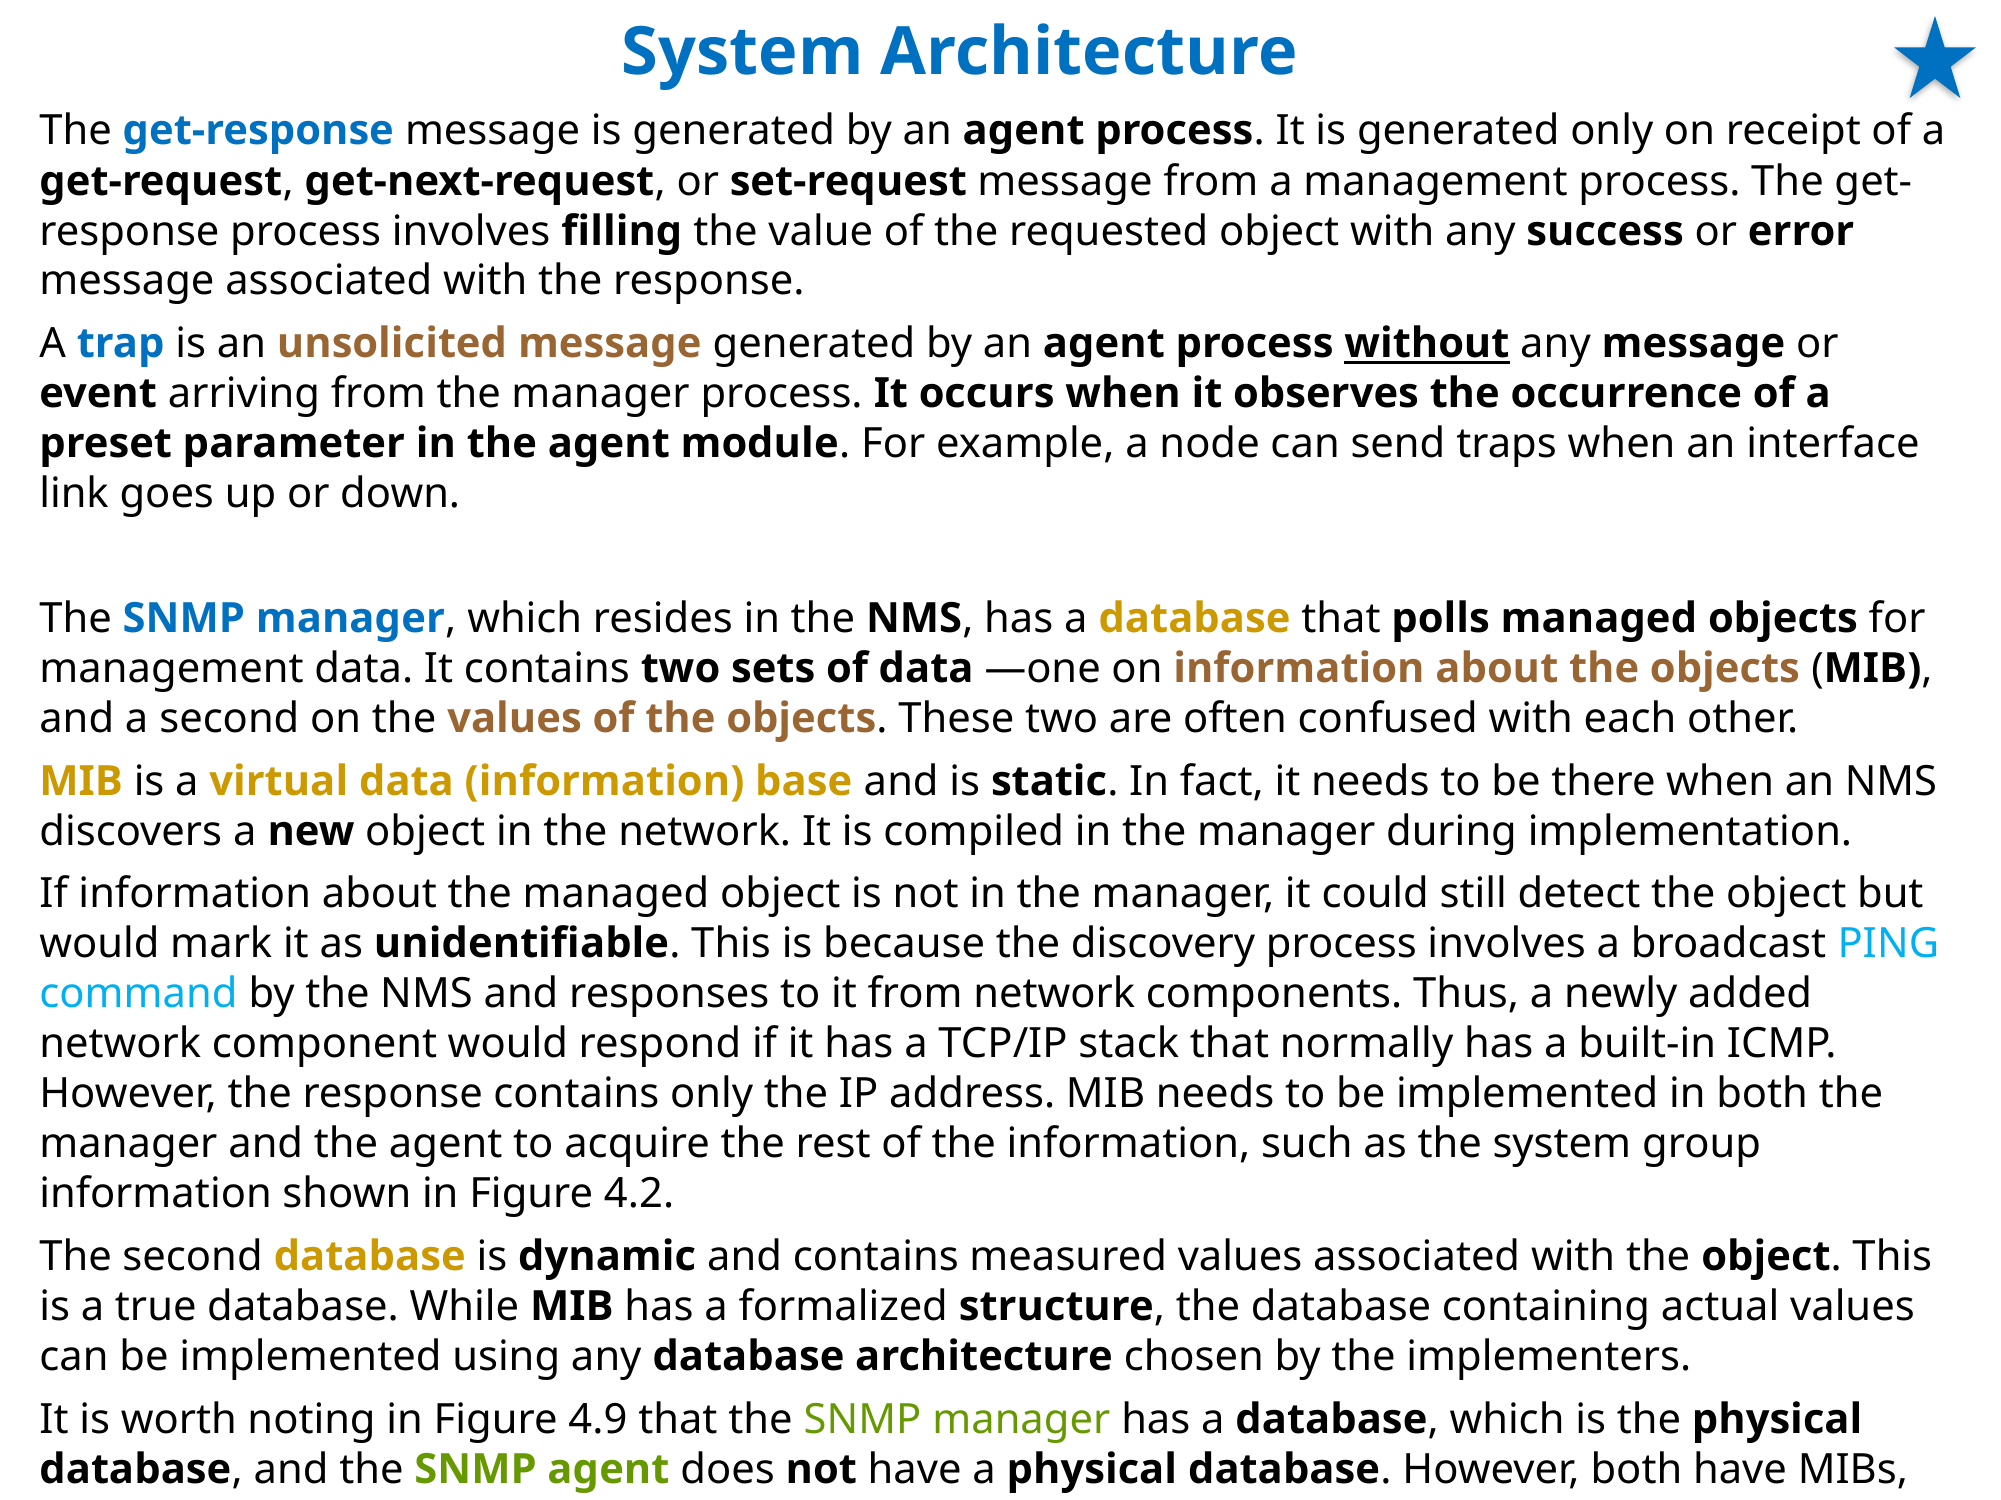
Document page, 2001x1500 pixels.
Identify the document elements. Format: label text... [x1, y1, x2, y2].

text_box [1894, 16, 1976, 98]
text_box System Architecture [497, 0, 1423, 95]
text_box The get-response message is generated by an agent process. It is generated only on receipt of a get-request, get-next-request, or set-request message from a management process. The get-response process involves filling the value of the requested object with any success or error message associated with the response. A trap is an unsolicited message generated by an agent process without any message or event arriving from the manager process. It occurs when it observes the occurrence of a preset parameter in the agent module. For example, a node can send traps when an interface link goes up or down. The SNMP manager, which resides in the NMS, has a database that polls managed objects for management data. It contains two sets of data —one on information about the objects (MIB), and a second on the values of the objects. These two are often confused with each other. MIB is a virtual data (information) base and is static. In fact, it needs to be there when an NMS discovers a new object in the network. It is compiled in the manager during implementation. If information about the managed object is not in the manager, it could still detect the object but would mark it as unidentifiable. This is because the discovery process involves a broadcast PING command by the NMS and responses to it from network components. Thus, a newly added network component would respond if it has a TCP/IP stack that normally has a built-in ICMP. However, the response contains only the IP address. MIB needs to be implemented in both the manager and the agent to acquire the rest of the information, such as the system group information shown in Figure 4.2. The second database is dynamic and contains measured values associated with the object. This is a true database. While MIB has a formalized structure, the database containing actual values can be implemented using any database architecture chosen by the implementers. It is worth noting in Figure 4.9 that the SNMP manager has a database, which is the physical database, and the SNMP agent does not have a physical database. However, both have MIBs, which are compiled into the software module and are not shown in the figure. [24, 95, 1975, 1500]
